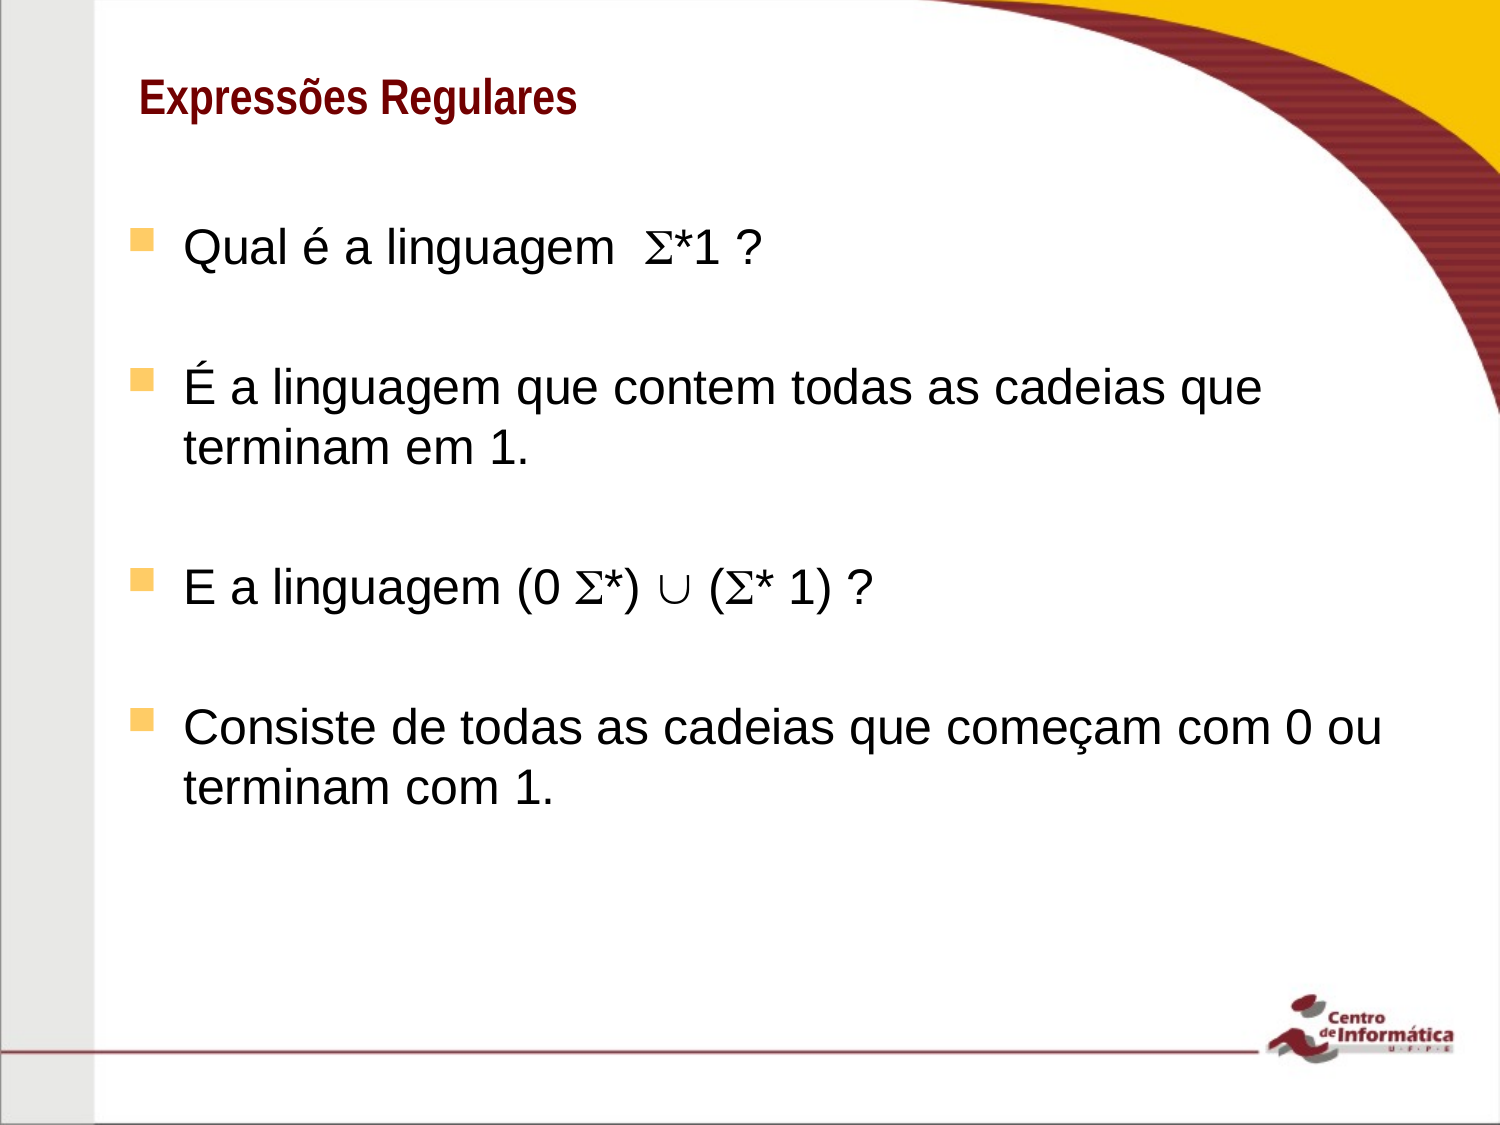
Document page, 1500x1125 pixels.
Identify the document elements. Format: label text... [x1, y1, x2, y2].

list Qual é a linguagem *1 ? É a linguagem que contem todas as cadeias que terminam em 1. E a linguagem (0 *)  (* 1) ? Consiste de todas as cadeias que começam com 0 ou terminam com 1. [112, 137, 1412, 1012]
picture [0, 0, 1500, 1125]
title Expressões Regulares [123, 30, 1319, 137]
